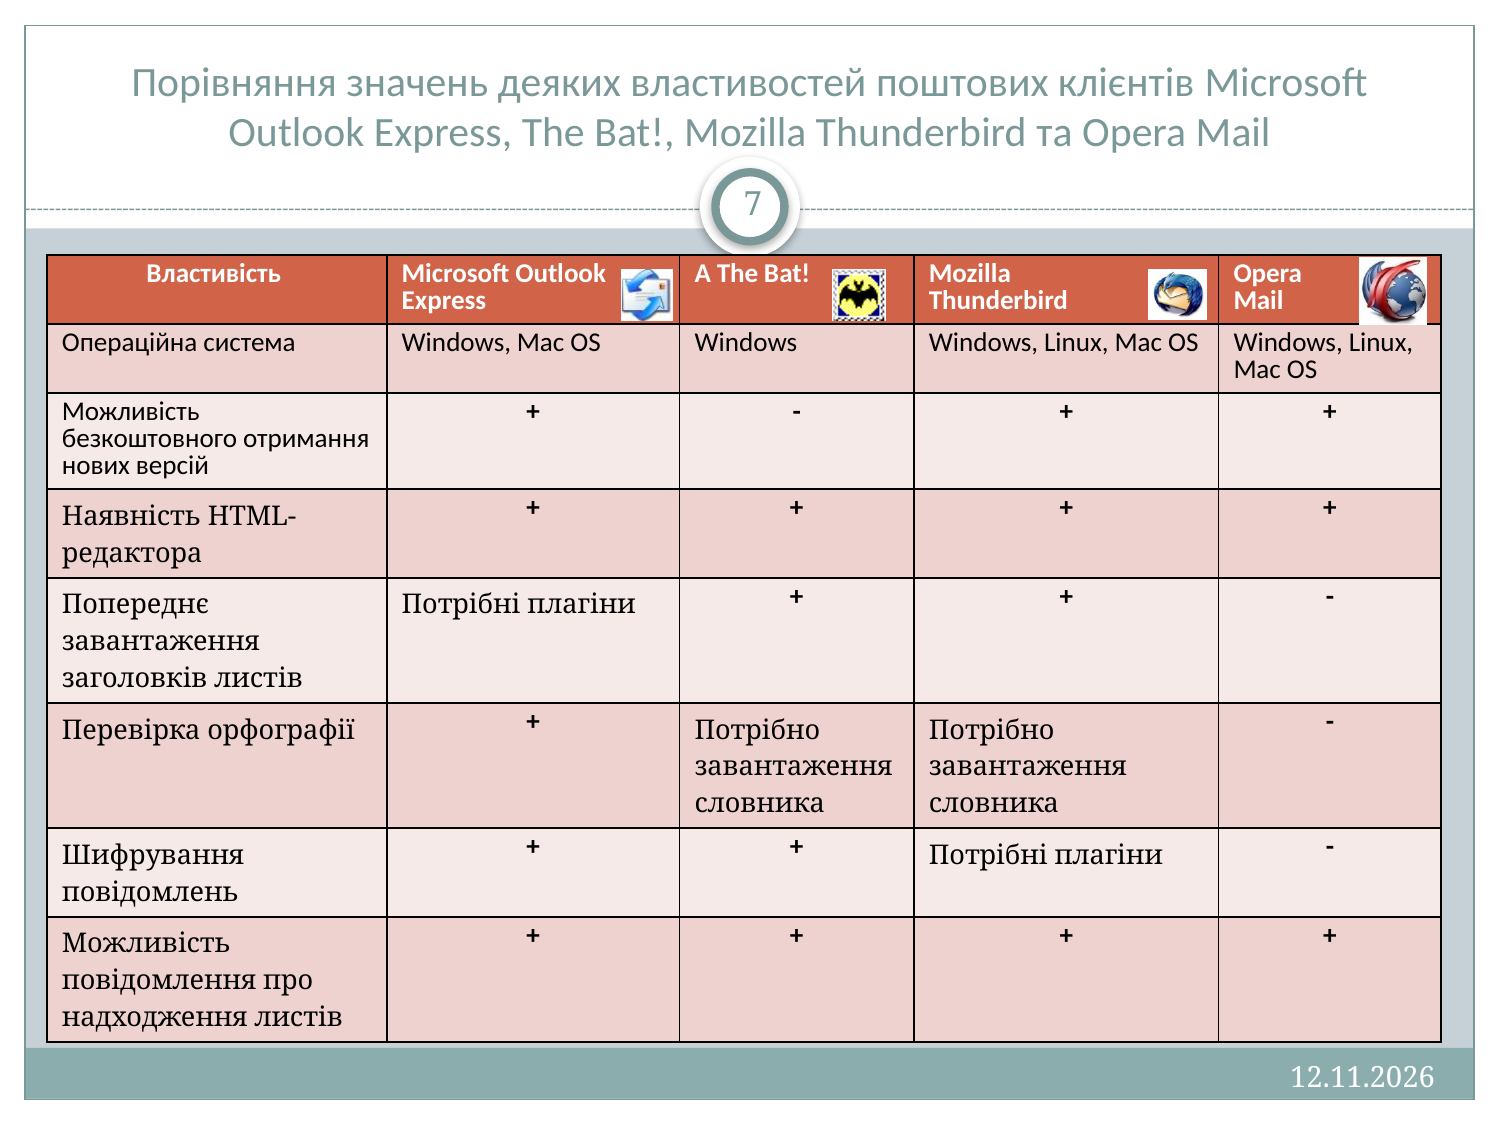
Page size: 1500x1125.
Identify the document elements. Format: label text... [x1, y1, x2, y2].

table_cell Операційна система [48, 325, 386, 392]
table_cell + [915, 918, 1218, 1041]
table_cell + [1219, 490, 1440, 577]
table_cell + [1219, 918, 1440, 1041]
table_header Opera Mail [1427, 256, 1440, 323]
table_cell + [915, 394, 1218, 488]
table_cell - [1219, 829, 1440, 916]
table_cell + [680, 490, 913, 577]
table_cell Наявність HTML- редактора [48, 490, 386, 577]
table_cell + [388, 490, 679, 577]
table_cell Можливість повідомлення про надходження листів [48, 918, 386, 1041]
table_header Opera Mail [1219, 256, 1357, 323]
table_cell Windows, Linux, Mac OS [915, 325, 1218, 392]
table_cell + [388, 918, 679, 1041]
table_cell Потрібні плагіни [388, 579, 679, 702]
table_cell + [388, 704, 679, 827]
table_cell Windows, Linux, Mac OS [1219, 325, 1440, 392]
table_cell Можливість безкоштовного отримання нових версій [48, 394, 386, 488]
title Порівняння значень деяких властивостей поштових клієнтів Microsoft Outlook Express, The Bat!, Mozilla Thunderbird та Opera Mail [49, 37, 1450, 162]
table_cell + [388, 829, 679, 916]
table_cell Windows, Мас OS [388, 325, 679, 392]
table_cell + [680, 579, 913, 702]
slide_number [950, 1050, 1450, 1111]
picture [1359, 257, 1427, 326]
table_cell Потрібно завантаження словника [915, 704, 1218, 827]
table_cell Перевірка орфографії [48, 704, 386, 827]
table_cell Потрібно завантаження словника [680, 704, 913, 827]
table_cell - [1219, 704, 1440, 827]
table_cell Windows [680, 325, 913, 392]
table_header А The Bat! [680, 256, 913, 323]
table_cell Шифрування повідомлень [48, 829, 386, 916]
table_cell + [680, 829, 913, 916]
table_header Властивість [48, 256, 386, 323]
table_cell + [680, 918, 913, 1041]
table_cell + [388, 394, 679, 488]
table_cell - [680, 394, 913, 488]
footer [50, 1051, 638, 1112]
table_cell + [915, 579, 1218, 702]
picture [620, 269, 673, 322]
table_cell + [1219, 394, 1440, 488]
table_cell - [1219, 579, 1440, 702]
picture [831, 269, 886, 322]
table_header Mozilla Thunderbird [915, 256, 1218, 323]
table_cell Потрібні плагіни [915, 829, 1218, 916]
table_cell + [915, 490, 1218, 577]
slide_number 7 [715, 168, 791, 241]
table_header Microsoft Outlook Express [388, 256, 679, 323]
picture [1148, 269, 1208, 321]
table_cell Попереднє завантаження заголовків листів [48, 579, 386, 702]
